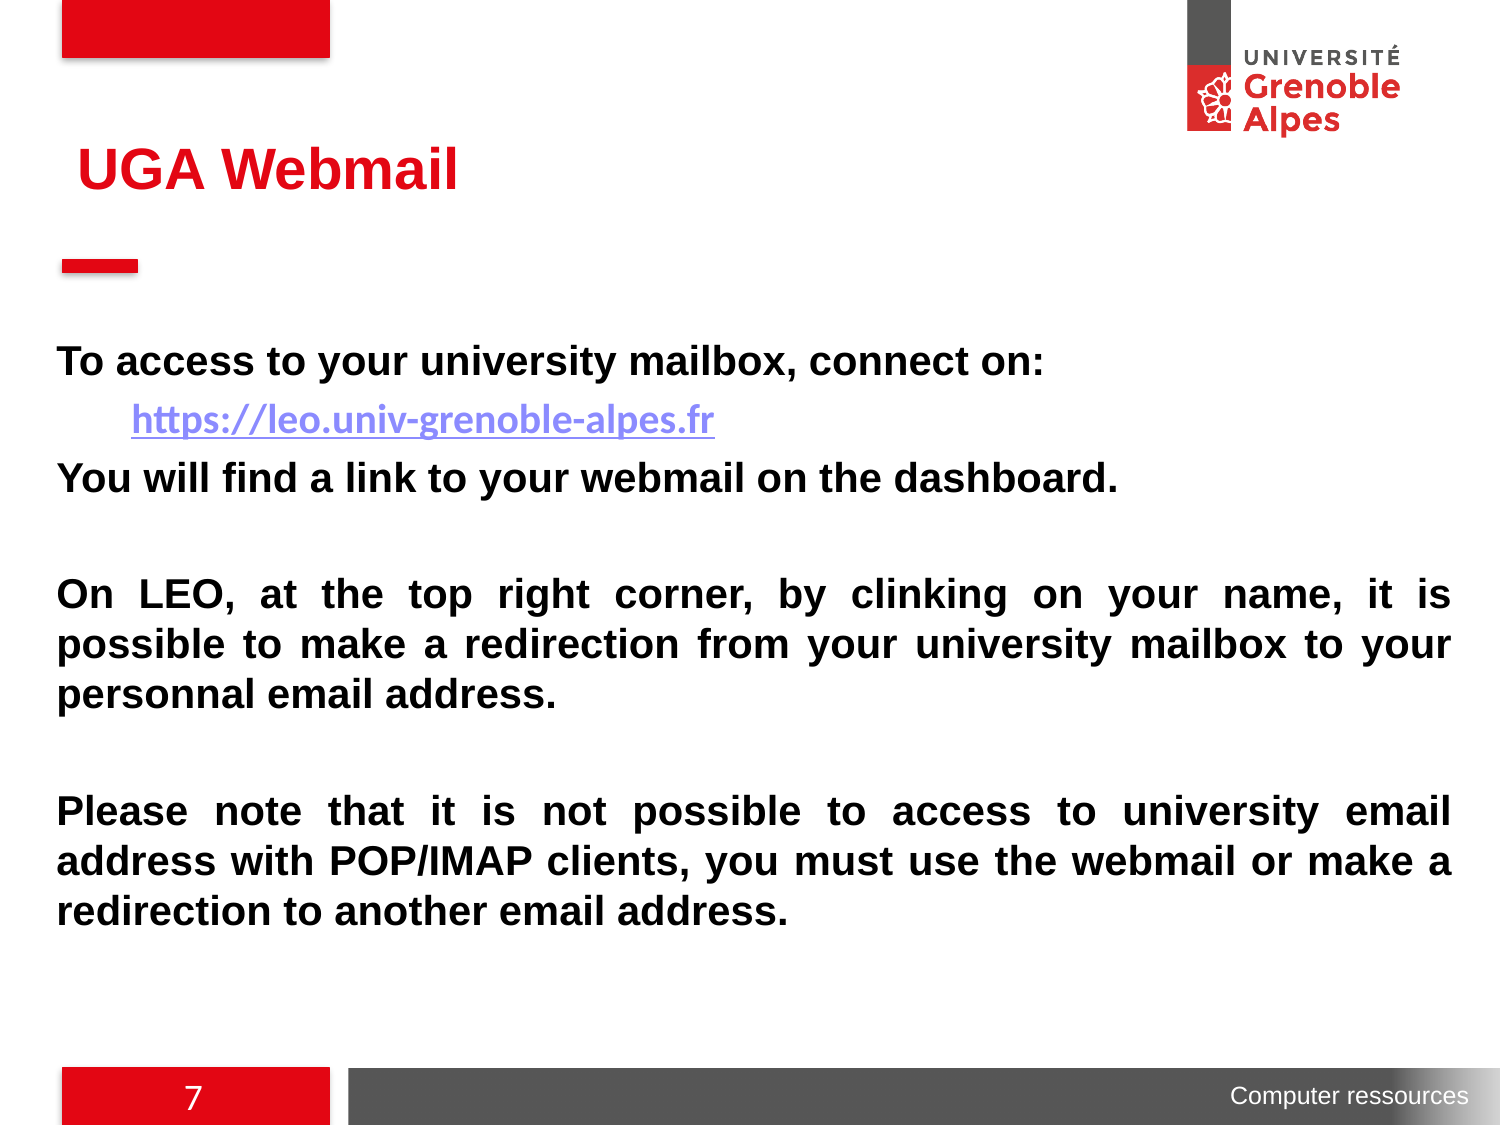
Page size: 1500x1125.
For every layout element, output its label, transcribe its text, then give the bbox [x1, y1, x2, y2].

picture [1187, 0, 1400, 138]
title UGA Webmail [62, 73, 1338, 261]
footer Computer ressources [1009, 1065, 1485, 1125]
text_box 7 [62, 1065, 325, 1125]
subtitle To access to your university mailbox, connect on: https://leo.univ-grenoble-alpes.fr You will find a link to your webmail on the dashboard. On LEO, at the top right corner, by clinking on your name, it is possible to make a redirection from your university mailbox to your personnal email address. Please note that it is not possible to access to university email address with POP/IMAP clients, you must use the webmail or make a redirection to another email address. [41, 326, 1468, 1047]
